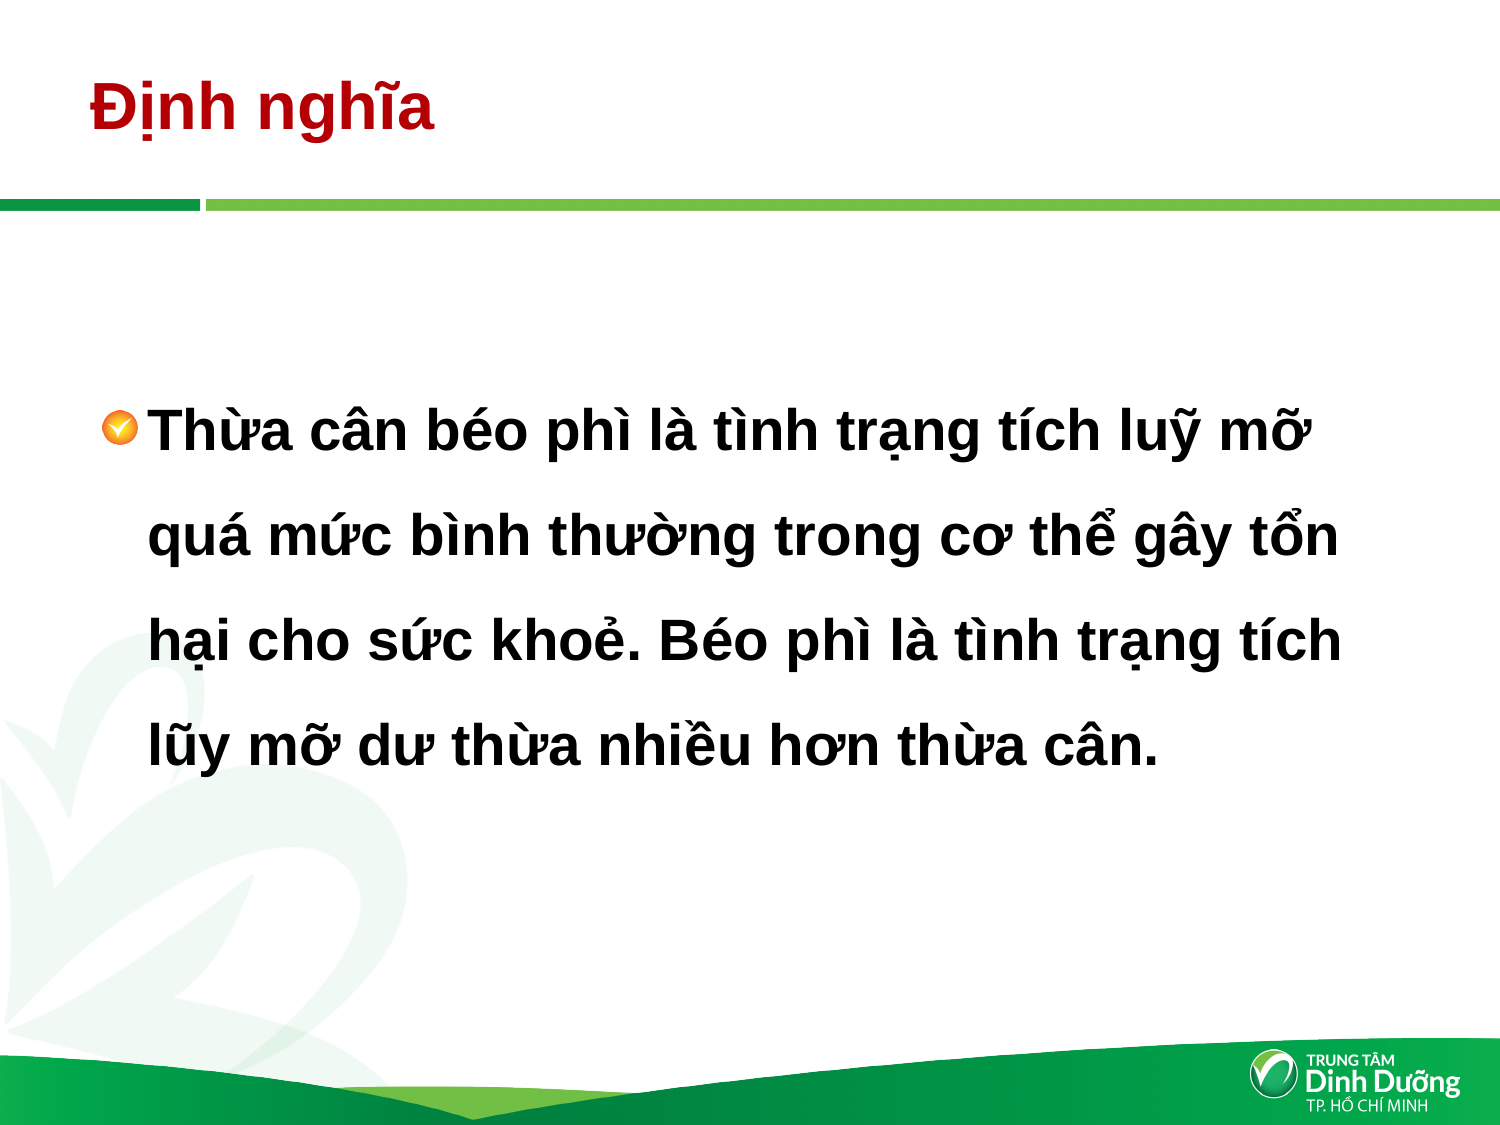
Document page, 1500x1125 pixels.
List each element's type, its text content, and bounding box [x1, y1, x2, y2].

picture [102, 410, 138, 445]
picture [0, 633, 1500, 1125]
list Thừa cân béo phì là tình trạng tích luỹ mỡ quá mức bình thường trong cơ thể gây tổn hại cho sức khoẻ. Béo phì là tình trạng tích lũy mỡ dư thừa nhiều hơn thừa cân. [87, 349, 1426, 651]
picture [0, 199, 1500, 211]
title Định nghĩa [74, 37, 1413, 151]
